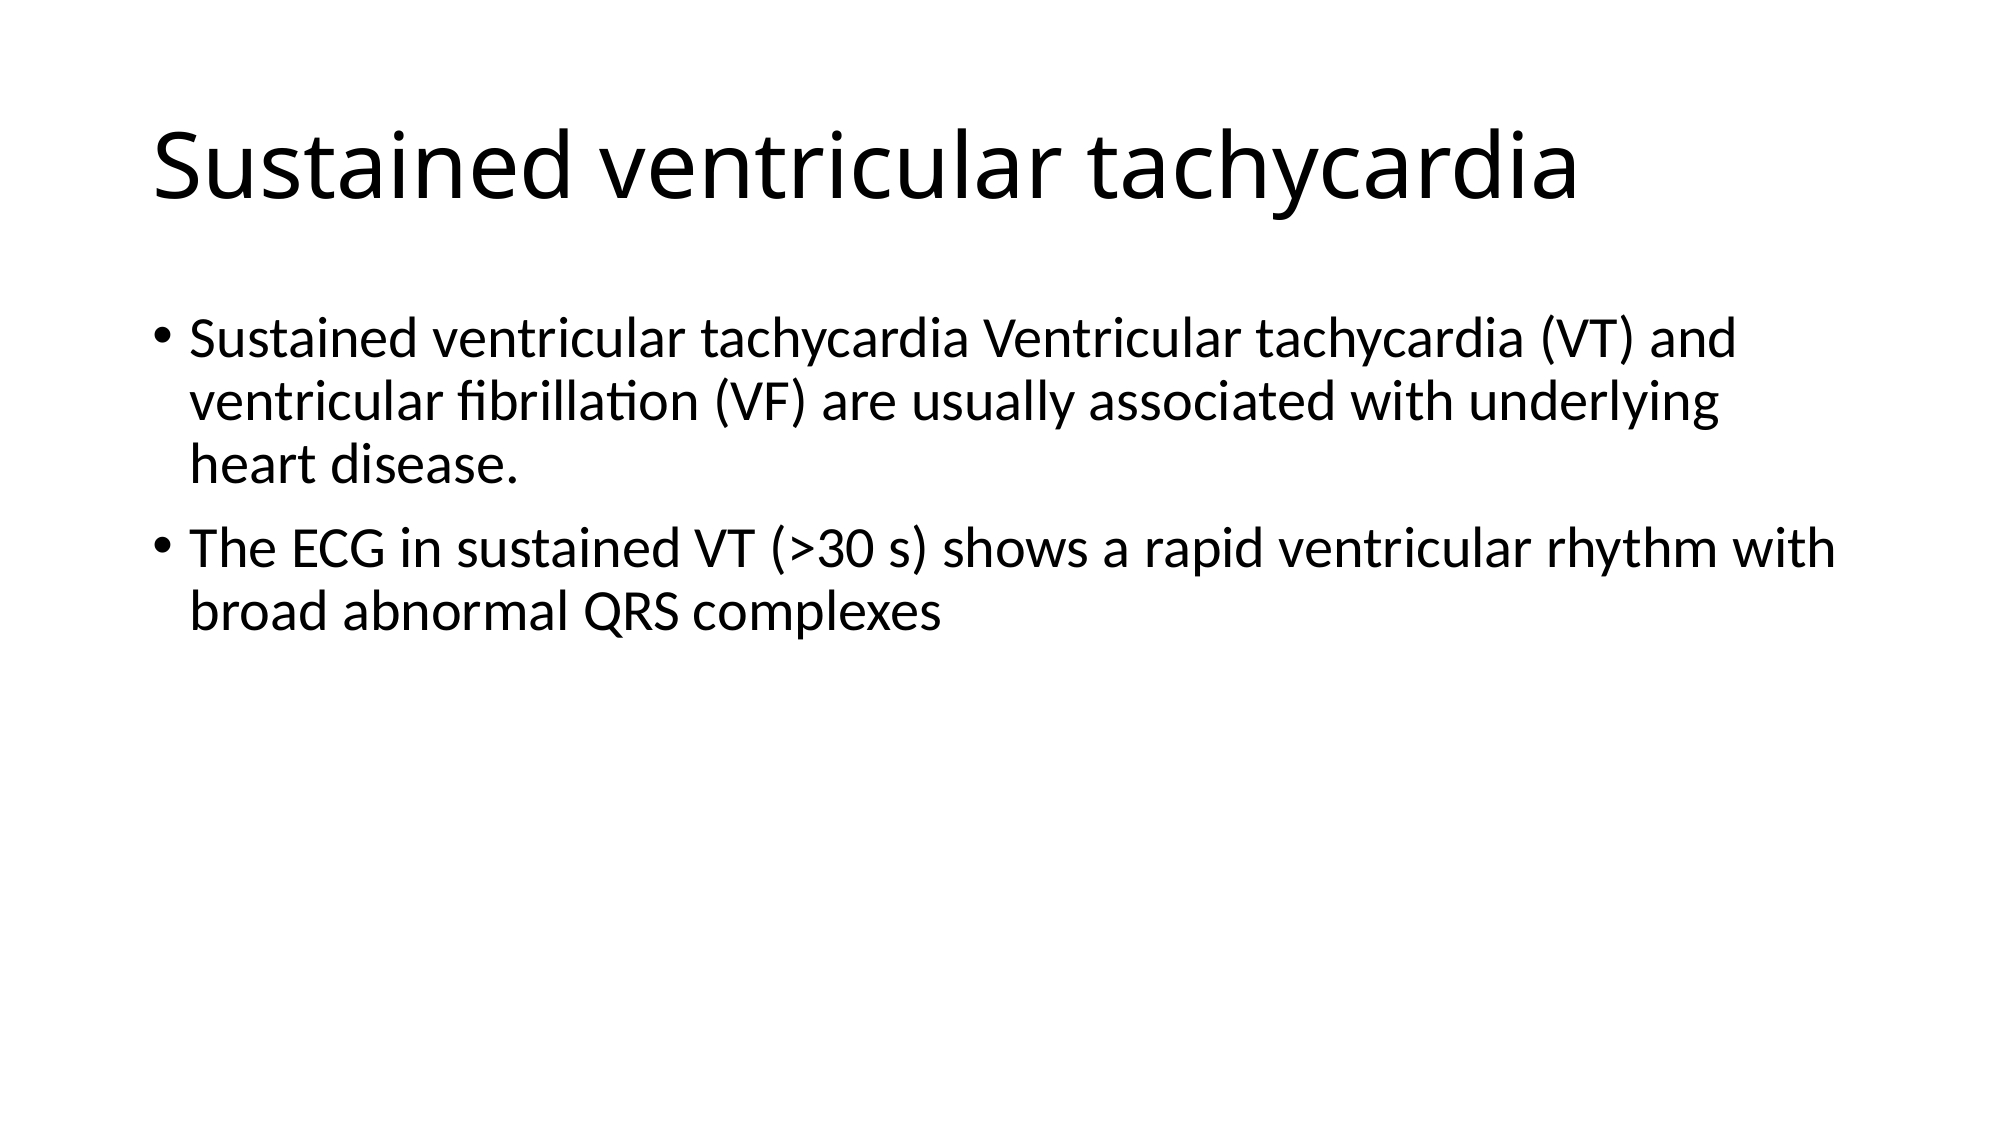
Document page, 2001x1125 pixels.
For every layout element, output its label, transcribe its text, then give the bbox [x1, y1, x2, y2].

list Sustained ventricular tachycardia Ventricular tachycardia (VT) and ventricular fibrillation (VF) are usually associated with underlying heart disease. The ECG in sustained VT (>30 s) shows a rapid ventricular rhythm with broad abnormal QRS complexes [137, 299, 1863, 1014]
title Sustained ventricular tachycardia [137, 59, 1863, 278]
